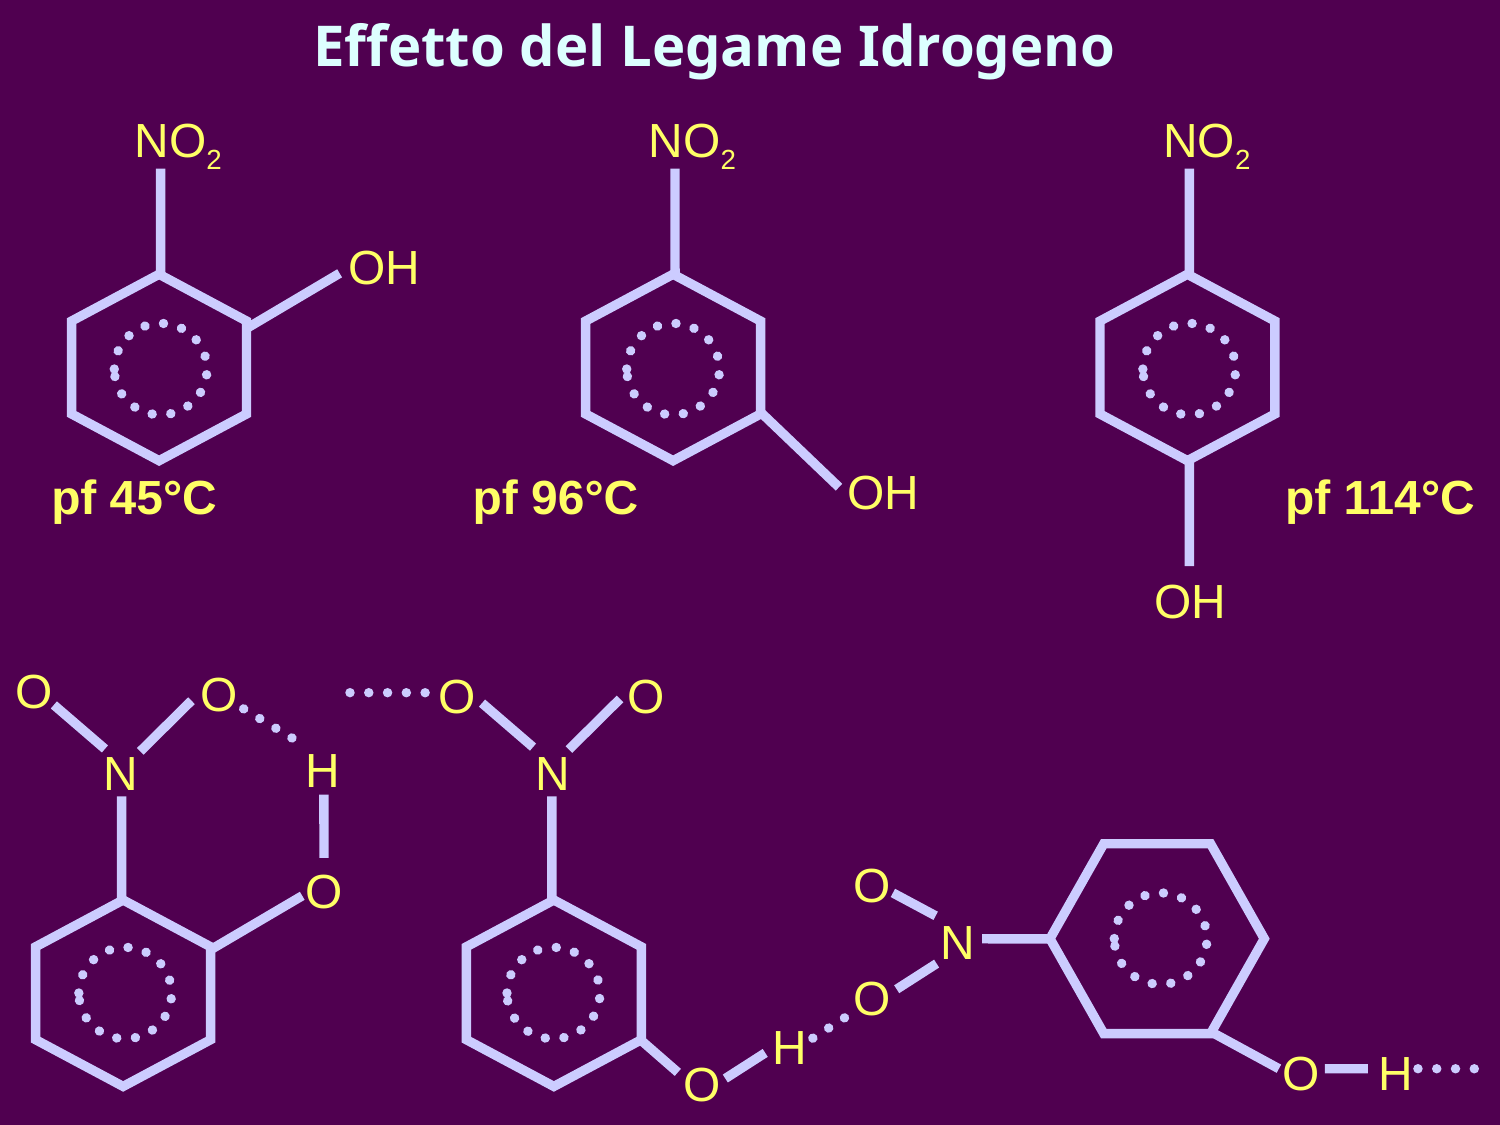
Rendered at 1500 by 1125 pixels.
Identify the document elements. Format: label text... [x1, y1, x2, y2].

text_box OH [839, 457, 929, 524]
text_box O [6, 655, 62, 722]
text_box O [1274, 1038, 1329, 1105]
text_box pf 96°C [464, 462, 648, 529]
text_box [1100, 274, 1275, 461]
text_box pf 45°C [42, 462, 226, 529]
text_box [114, 323, 207, 415]
text_box OH [1146, 566, 1236, 633]
text_box H [297, 734, 350, 801]
text_box NO2 [640, 105, 745, 180]
text_box [585, 274, 761, 461]
text_box O [192, 659, 247, 726]
text_box O [619, 660, 674, 727]
text_box O [845, 850, 900, 917]
text_box N [94, 738, 147, 805]
text_box [466, 900, 642, 1087]
text_box [626, 323, 720, 415]
text_box N [526, 738, 579, 805]
text_box [78, 947, 172, 1039]
text_box O [429, 660, 485, 727]
text_box H [764, 1012, 816, 1079]
text_box [71, 274, 247, 461]
text_box [506, 947, 600, 1039]
text_box [35, 900, 211, 1087]
text_box O [845, 963, 900, 1030]
text_box H [1369, 1038, 1422, 1105]
text_box pf 114°C [1276, 462, 1484, 529]
text_box NO2 [125, 105, 231, 180]
text_box [1050, 843, 1265, 1034]
text_box O [297, 856, 352, 922]
text_box OH [339, 232, 429, 298]
text_box Effetto del Legame Idrogeno [304, 5, 1125, 82]
text_box [1114, 892, 1207, 985]
text_box [1142, 323, 1236, 415]
text_box NO2 [1154, 105, 1260, 180]
text_box N [932, 907, 985, 973]
text_box O [674, 1049, 730, 1116]
